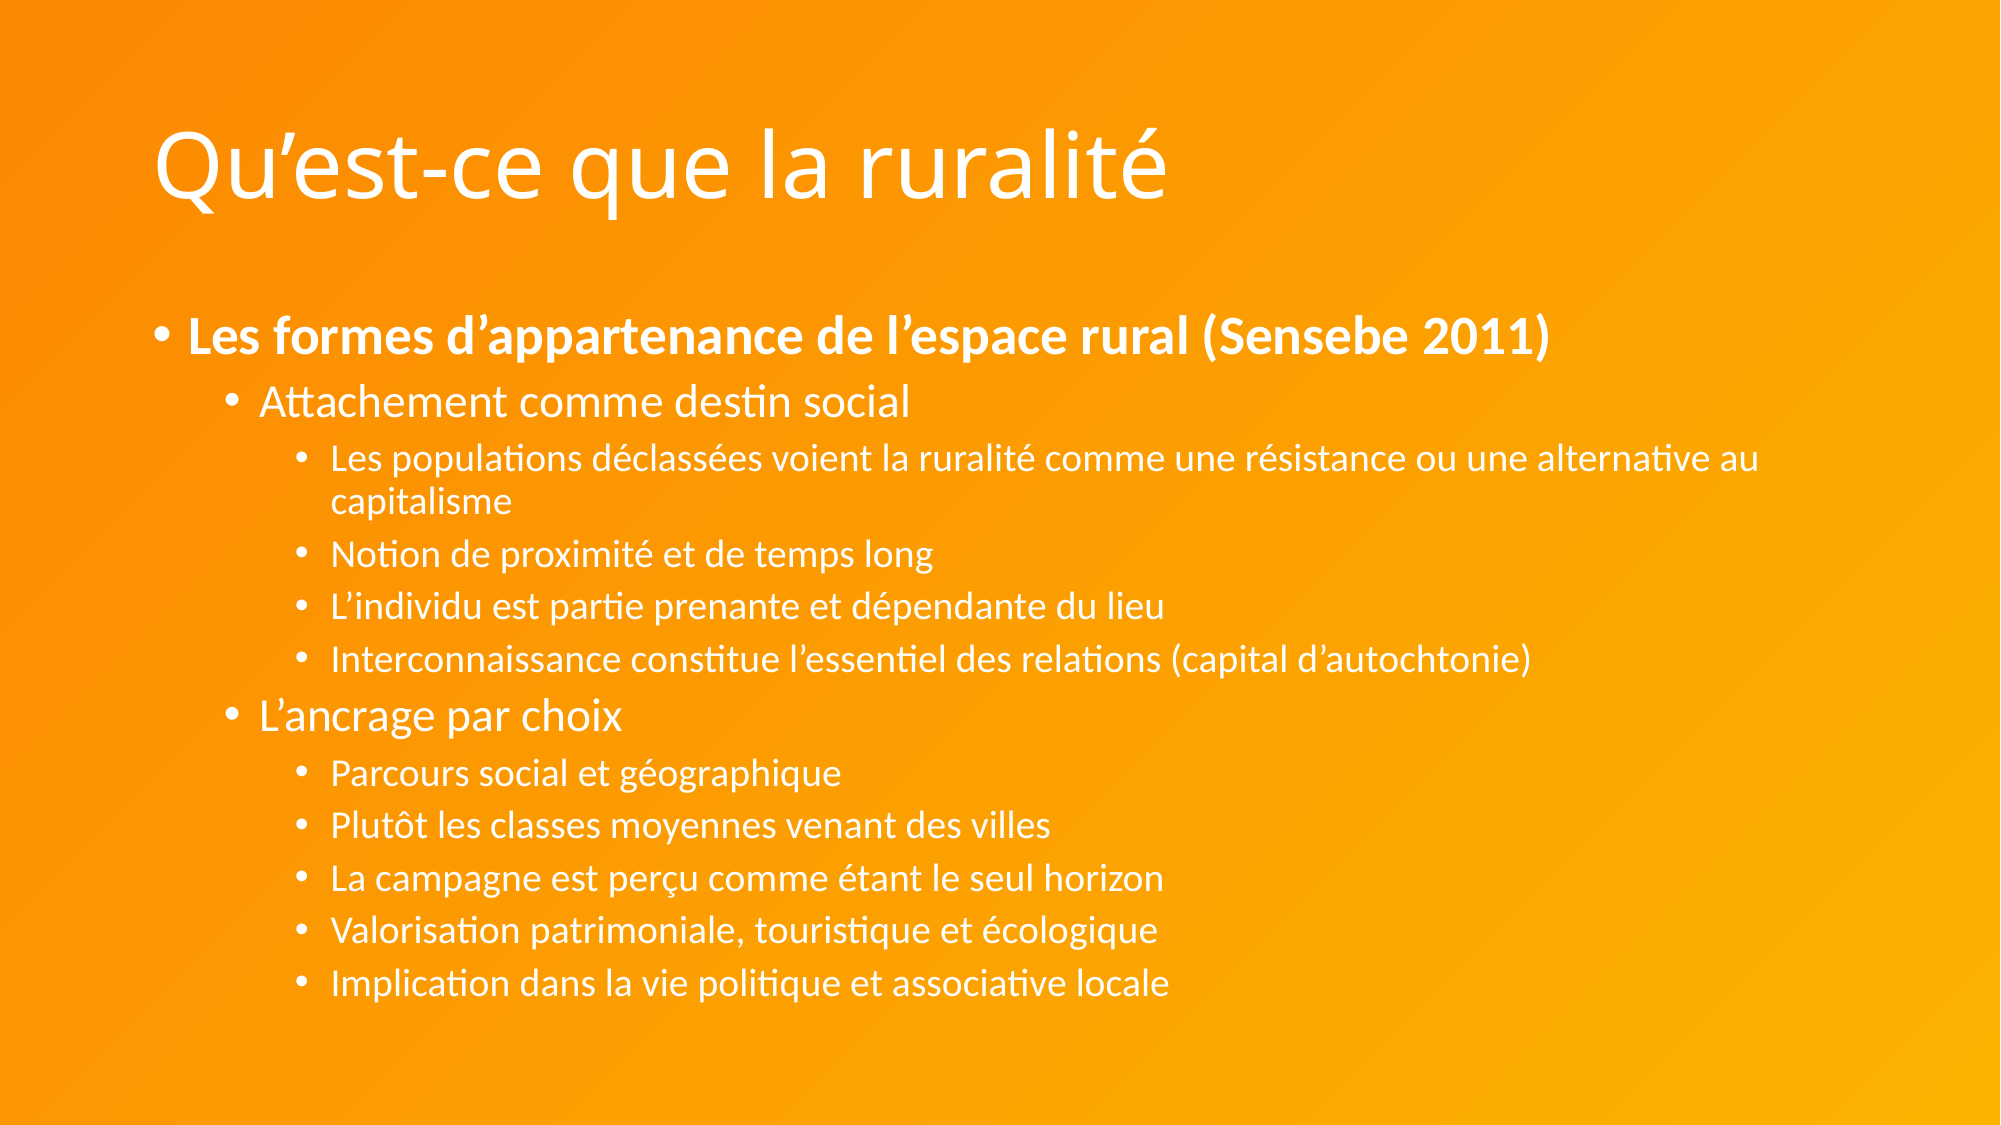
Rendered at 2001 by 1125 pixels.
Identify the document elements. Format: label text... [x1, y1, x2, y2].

title Qu’est-ce que la ruralité [137, 59, 1863, 278]
list Les formes d’appartenance de l’espace rural (Sensebe 2011) Attachement comme destin social Les populations déclassées voient la ruralité comme une résistance ou une alternative au capitalisme Notion de proximité et de temps long L’individu est partie prenante et dépendante du lieu Interconnaissance constitue l’essentiel des relations (capital d’autochtonie) L’ancrage par choix Parcours social et géographique Plutôt les classes moyennes venant des villes La campagne est perçu comme étant le seul horizon Valorisation patrimoniale, touristique et écologique Implication dans la vie politique et associative locale [137, 299, 1863, 1014]
